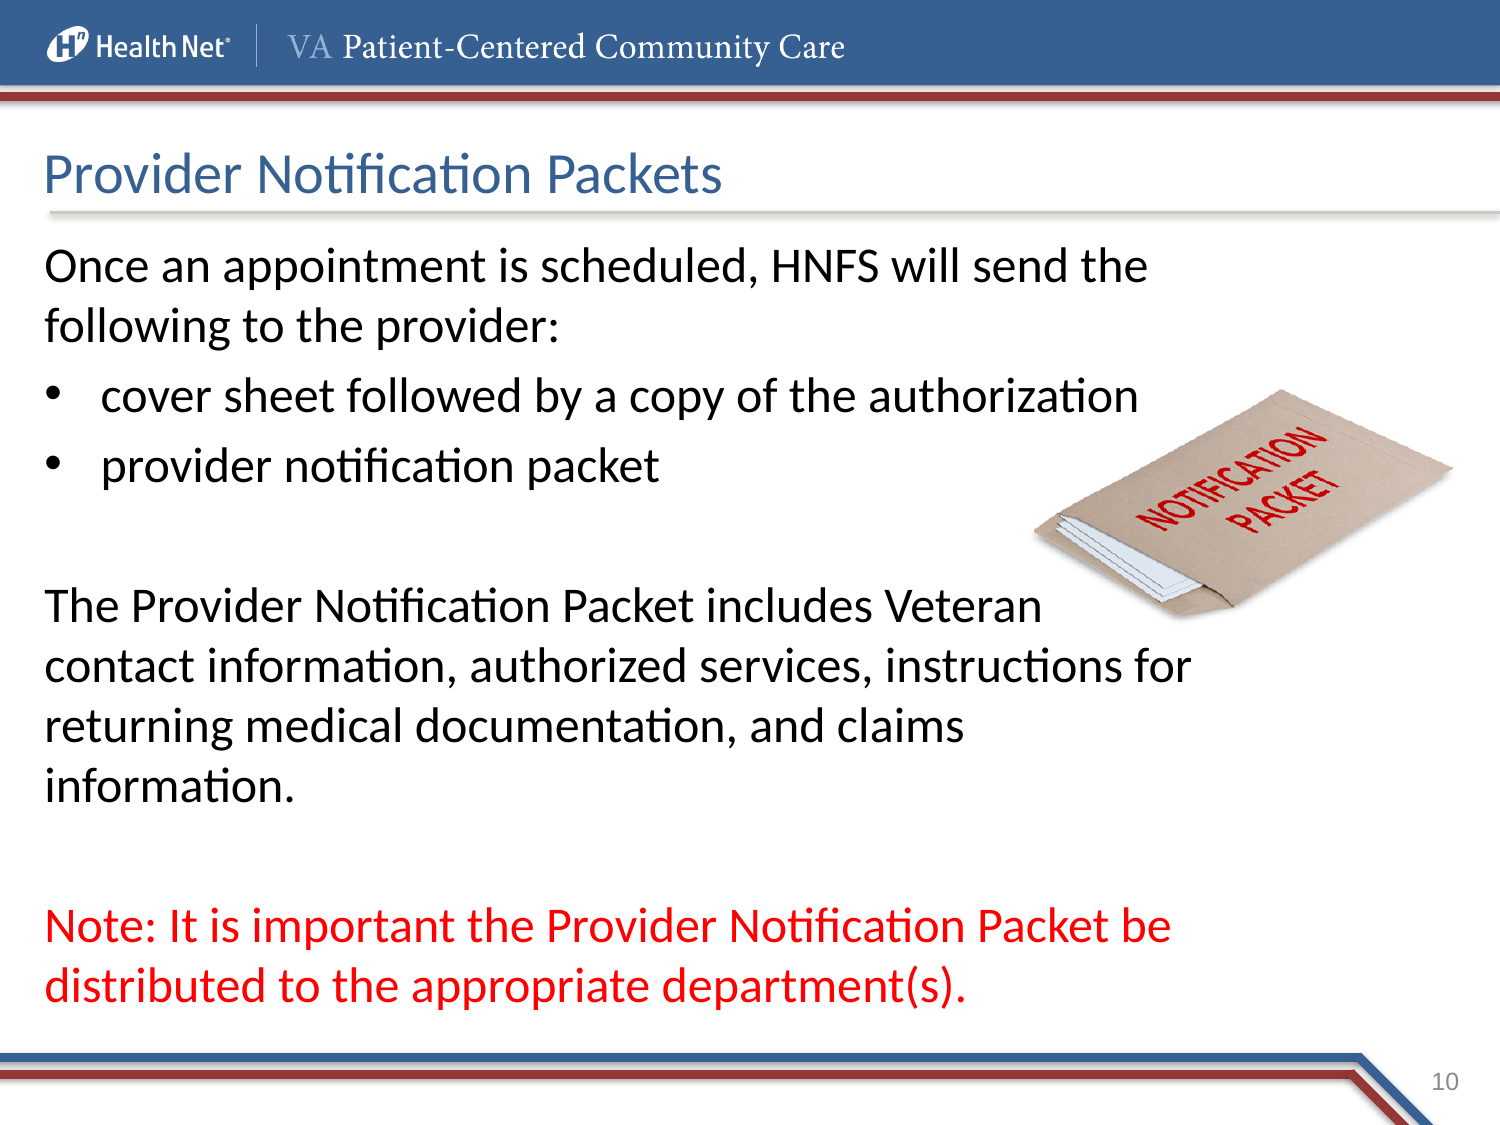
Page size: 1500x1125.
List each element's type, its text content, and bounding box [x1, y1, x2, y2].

slide_number 10 [1361, 1050, 1475, 1111]
list Once an appointment is scheduled, HNFS will send the following to the provider: cover sheet followed by a copy of the authorization provider notification packet The Provider Notification Packet includes Veteran contact information, authorized services, instructions for returning medical documentation, and claims information. Note: It is important the Provider Notification Packet be distributed to the appropriate department(s). [29, 224, 1213, 1060]
picture [1024, 349, 1463, 651]
picture [287, 32, 844, 67]
picture [47, 26, 230, 62]
title Provider Notification Packets [28, 108, 1378, 213]
